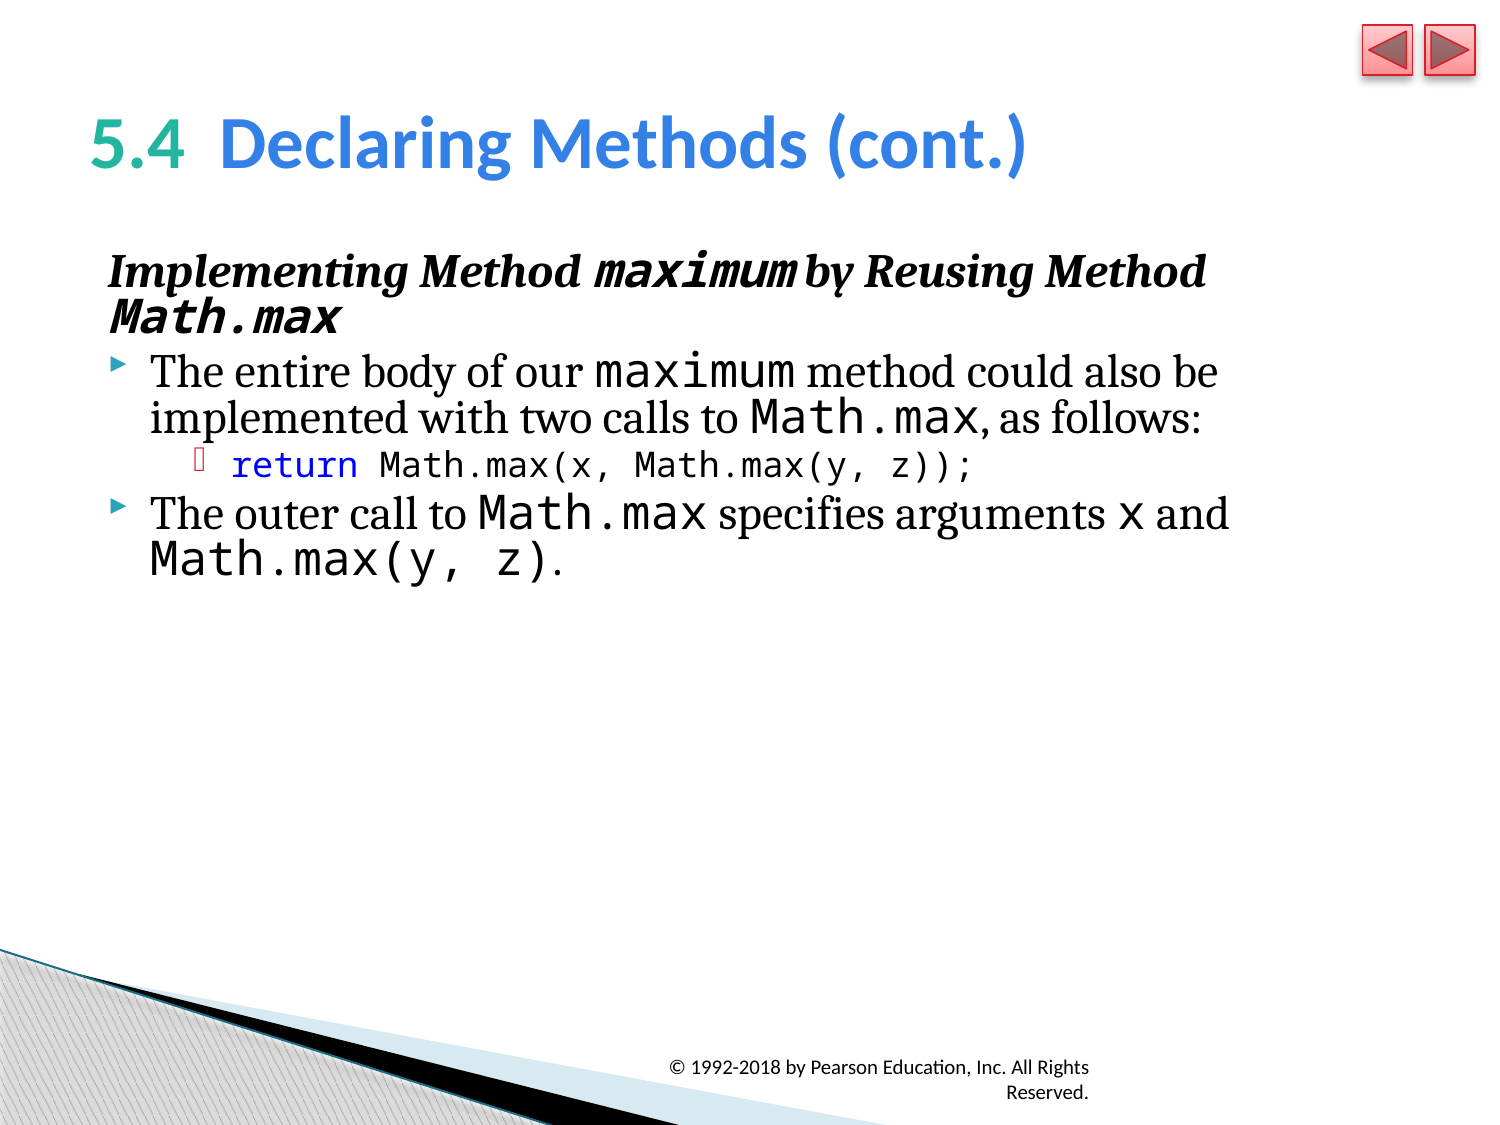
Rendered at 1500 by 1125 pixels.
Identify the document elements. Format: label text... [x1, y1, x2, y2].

footer © 1992-2018 by Pearson Education, Inc. All Rights Reserved. [650, 1051, 1105, 1112]
list Implementing Method maximum by Reusing Method Math.max The entire body of our maximum method could also be implemented with two calls to Math.max, as follows: return Math.max(x, Math.max(y, z)); The outer call to Math.max specifies arguments x and Math.max(y, z). [75, 242, 1425, 986]
title 5.4 Declaring Methods (cont.) [75, 45, 1425, 233]
